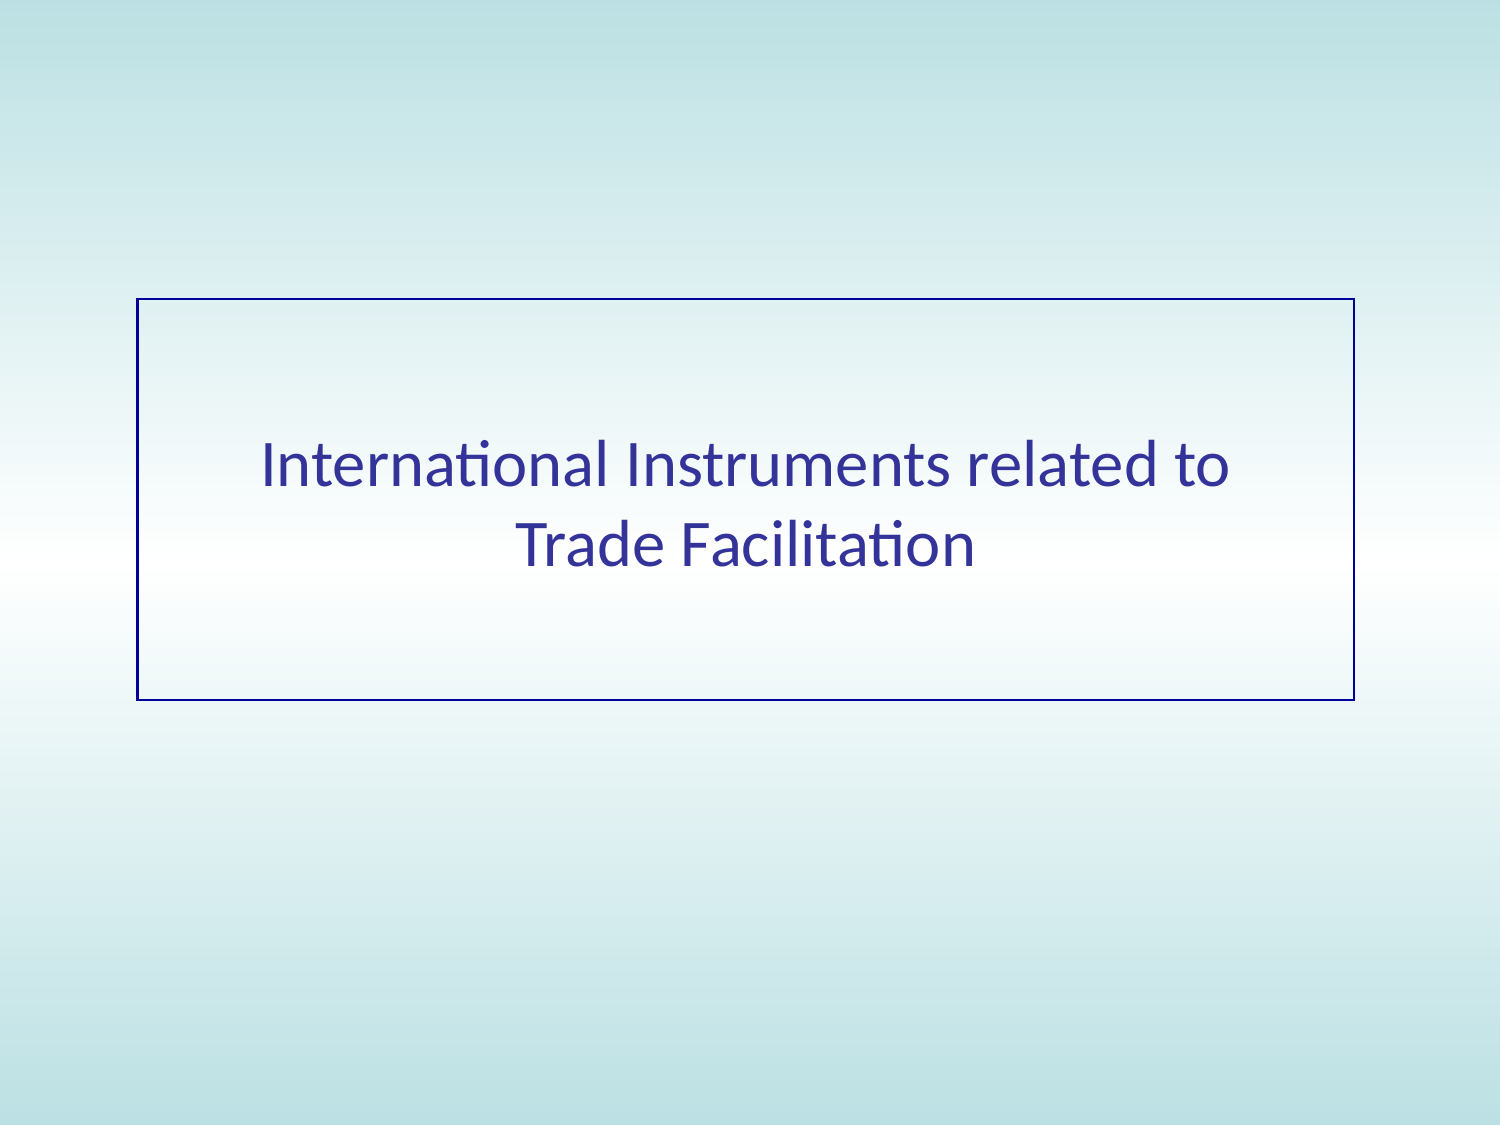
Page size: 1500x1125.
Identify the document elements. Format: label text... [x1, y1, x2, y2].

title International Instruments related to Trade Facilitation [137, 298, 1355, 701]
